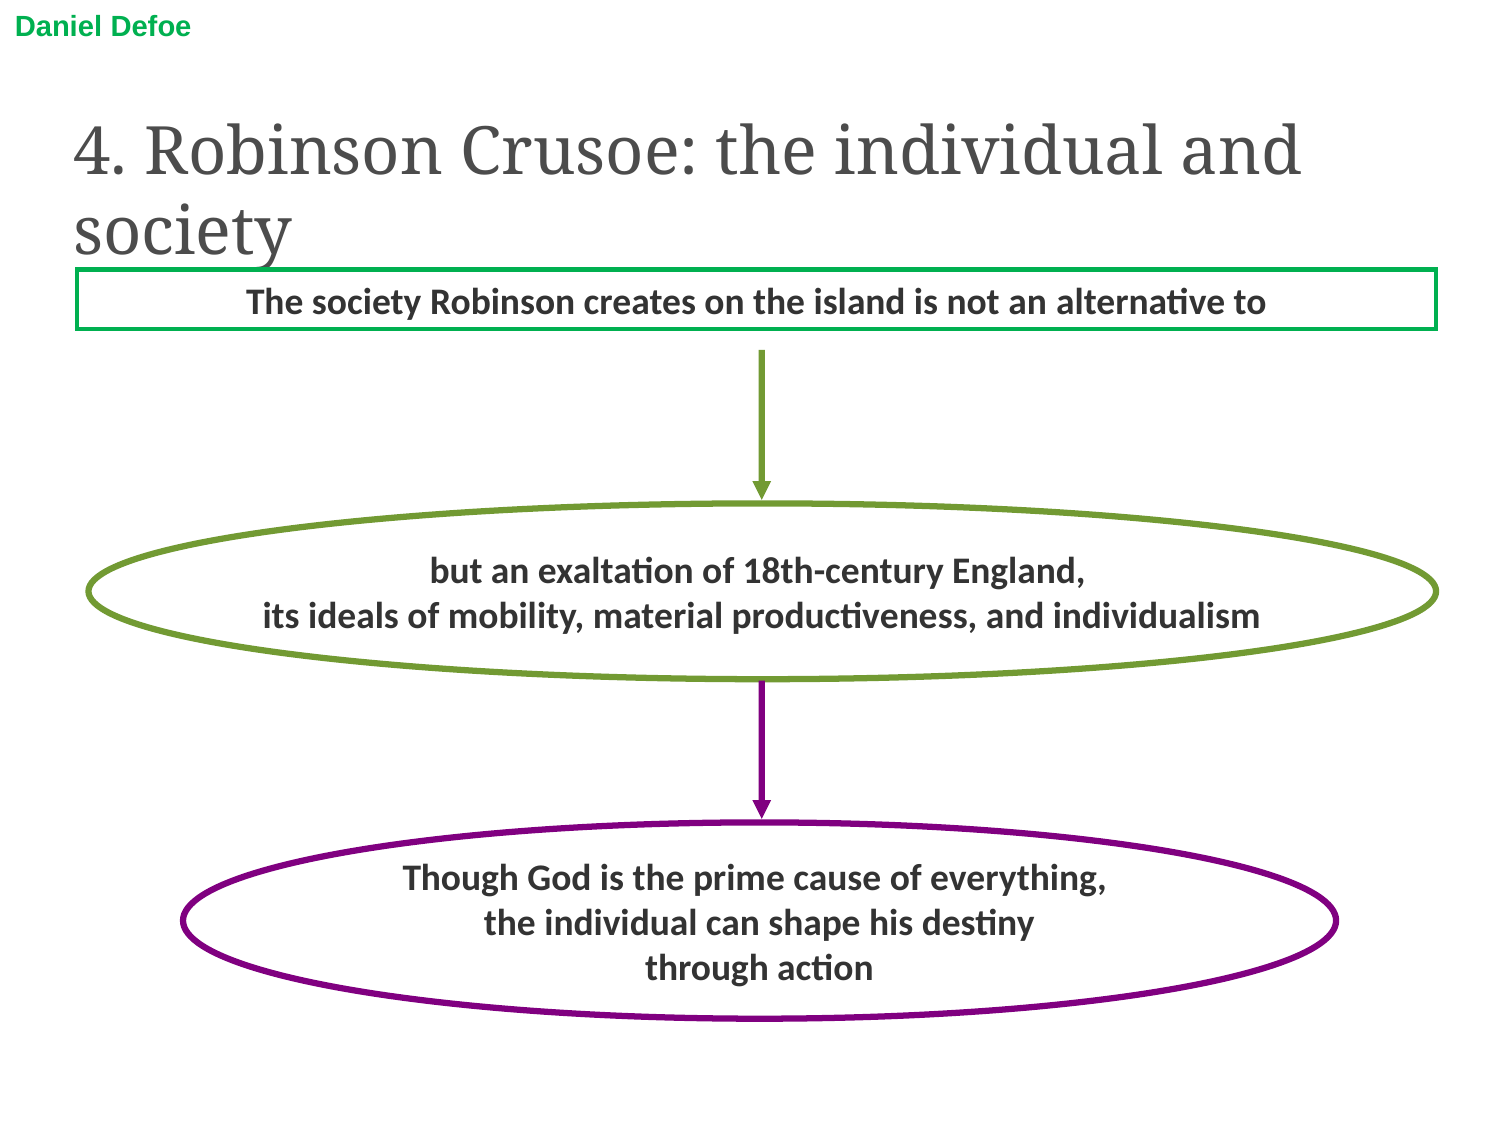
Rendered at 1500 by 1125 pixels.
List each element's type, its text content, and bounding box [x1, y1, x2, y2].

text_box but an exaltation of 18th-century England, its ideals of mobility, material productiveness, and individualism [88, 503, 1437, 680]
text_box Daniel Defoe [0, 0, 211, 50]
text_box [755, 349, 768, 500]
text_box The society Robinson creates on the island is not an alternative to [76, 269, 1437, 330]
text_box Though God is the prime cause of everything, the individual can shape his destiny through action [183, 822, 1337, 1019]
text_box 4. Robinson Crusoe: the individual and society [58, 100, 1465, 276]
text_box [755, 680, 768, 819]
